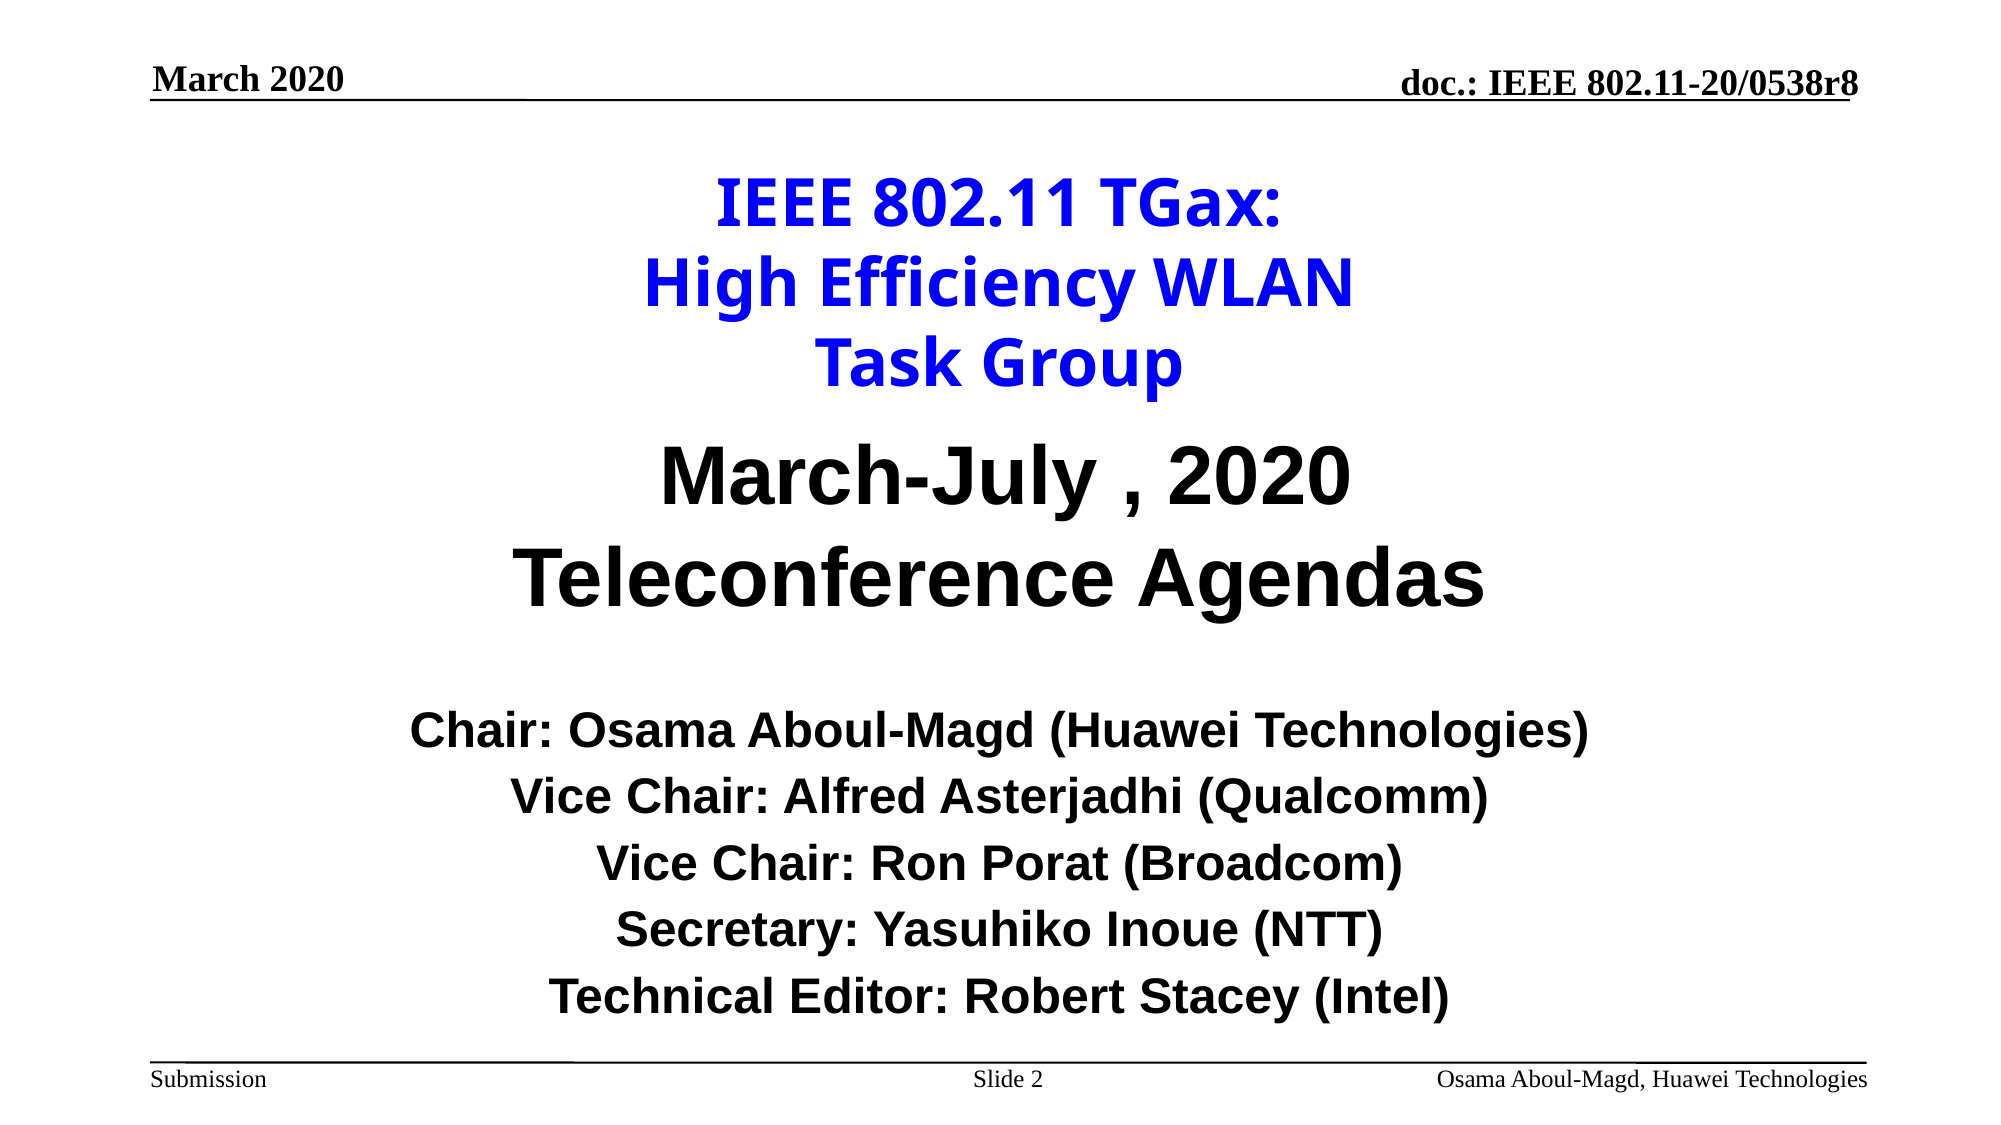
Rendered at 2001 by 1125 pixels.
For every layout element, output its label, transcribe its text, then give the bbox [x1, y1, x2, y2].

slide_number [152, 54, 563, 100]
footer Osama Aboul-Magd, Huawei Technologies [1171, 1061, 1869, 1093]
list March-July , 2020 Teleconference Agendas Chair: Osama Aboul-Magd (Huawei Technologies) Vice Chair: Alfred Asterjadhi (Qualcomm) Vice Chair: Ron Porat (Broadcom) Secretary: Yasuhiko Inoue (NTT) Technical Editor: Robert Stacey (Intel) [362, 424, 1638, 913]
slide_number Slide 2 [950, 1061, 1067, 1123]
title IEEE 802.11 TGax: High Efficiency WLAN Task Group [149, 112, 1850, 288]
